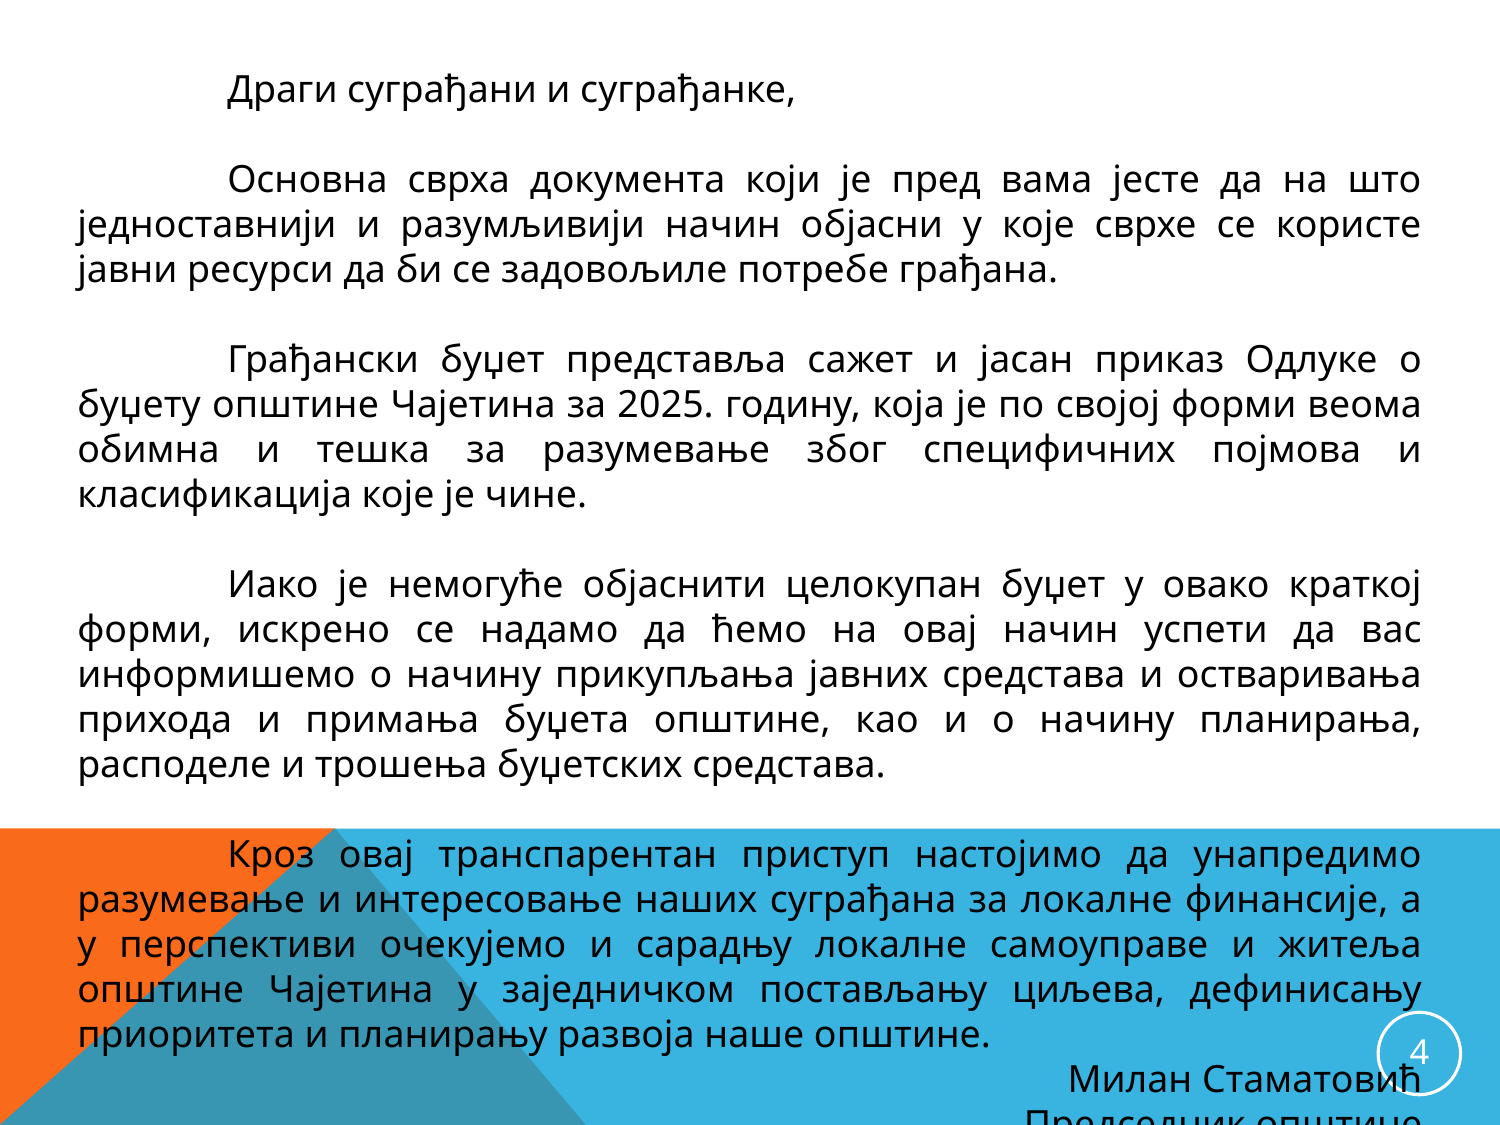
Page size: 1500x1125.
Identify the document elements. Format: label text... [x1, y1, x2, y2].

text_box Драги суграђани и суграђанке, Основна сврха документа који је пред вама јесте да на што једноставнији и разумљивији начин објасни у које сврхе се користе јавни ресурси да би се задовољиле потребе грађана. Грађански буџет представља сажет и јасан приказ Одлуке о буџету општине Чајетина за 2025. годину, која је по својој форми веома обимна и тешка за разумевање због специфичних појмова и класификација које је чине. Иако је немогуће објаснити целокупан буџет у овако краткој форми, искрено се надамо да ћемо на овај начин успети да вас информишемо о начину прикупљања јавних средстава и остваривања прихода и примања буџета општине, као и о начину планирања, расподеле и трошења буџетских средстава. Кроз овај транспарентан приступ настојимо да унапредимо разумевање и интересовање наших суграђана за локалне финансије, а у перспективи очекујемо и сарадњу локалне самоуправе и житеља општине Чајетина у заједничком постављању циљева, дефинисању приоритета и планирању развоја наше општине. Mилан Стаматовић Председник општине [62, 57, 1438, 1125]
slide_number 4 [1438, 1015, 1463, 1092]
